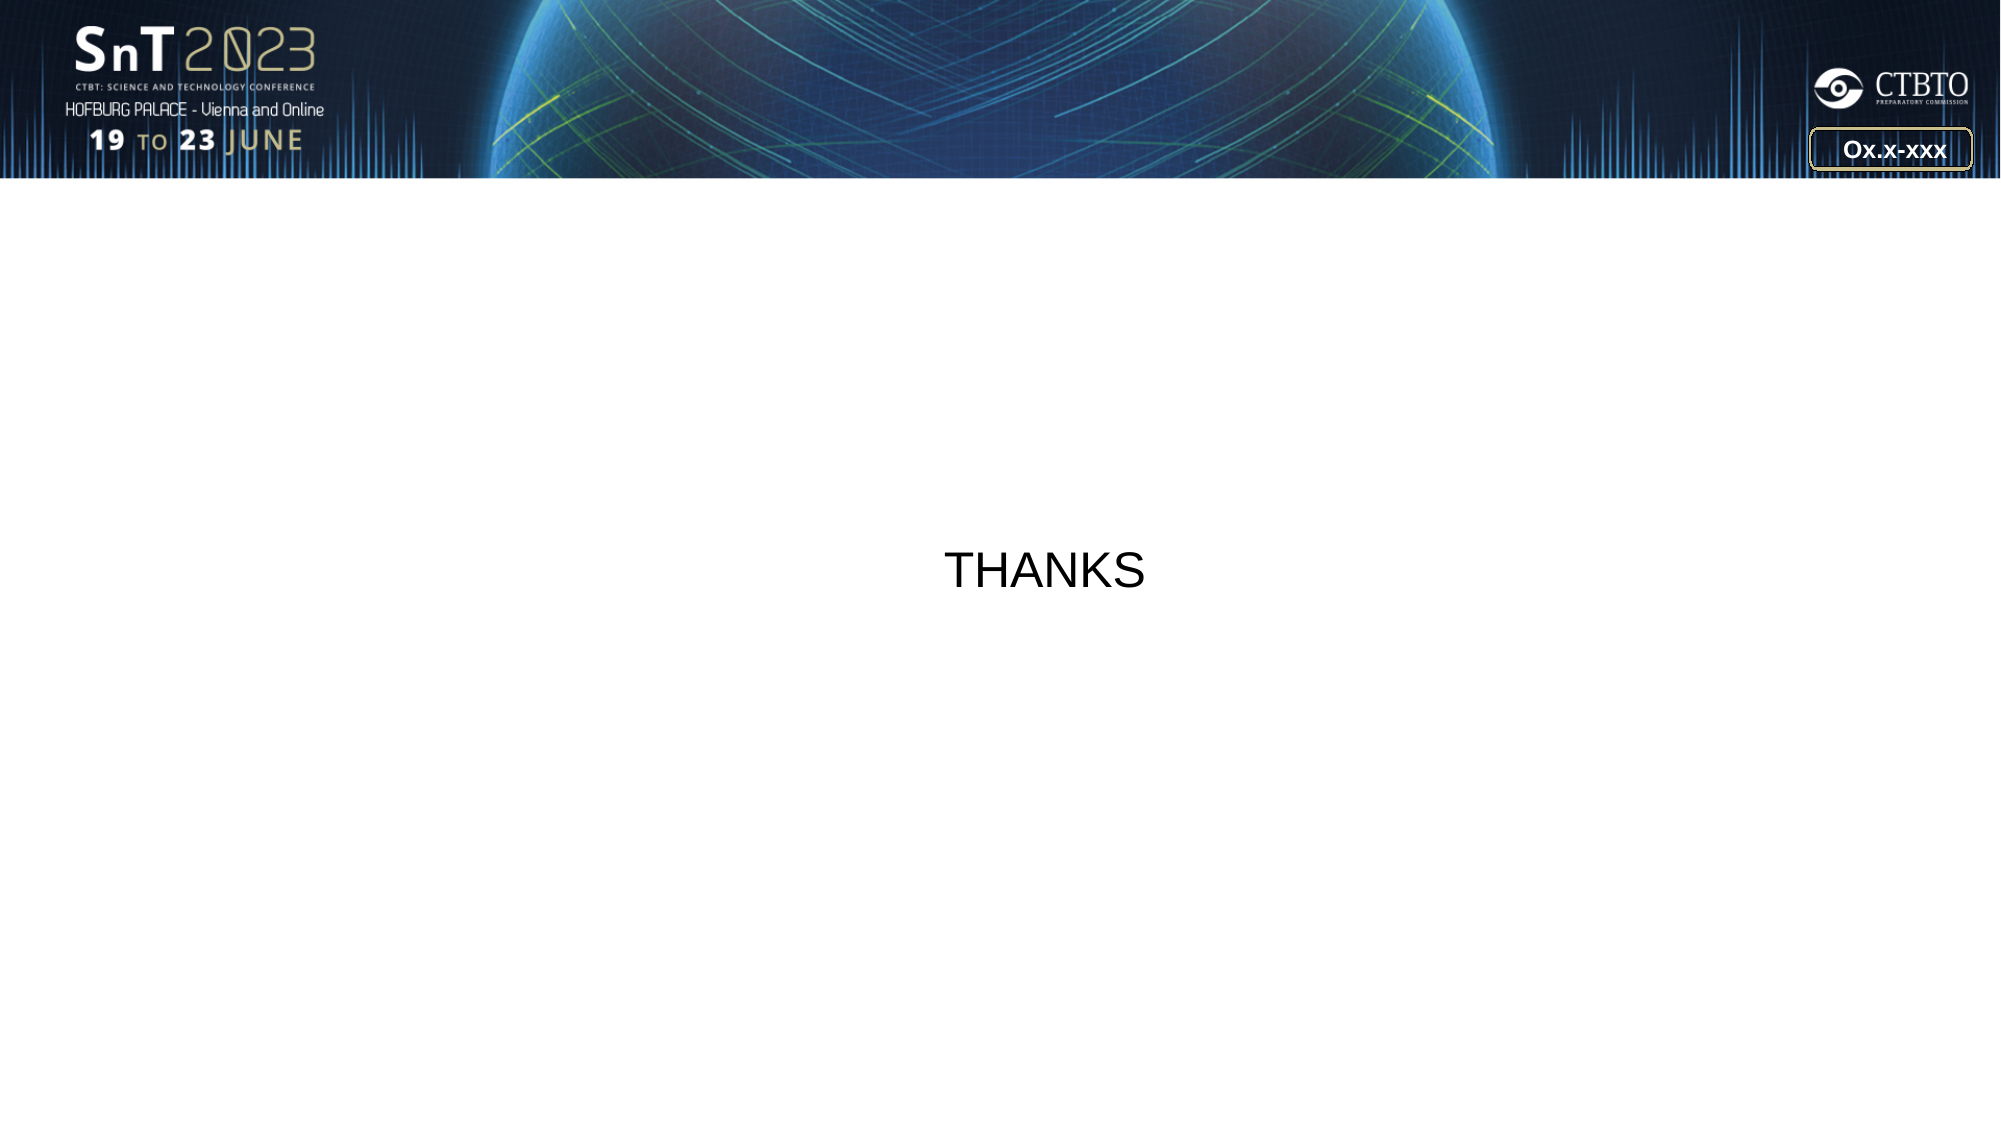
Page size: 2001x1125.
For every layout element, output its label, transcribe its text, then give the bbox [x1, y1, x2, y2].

text_box Ox.x-xxx [1786, 123, 2000, 171]
text_box THANKS [741, 529, 1349, 596]
picture [0, 0, 2001, 1125]
